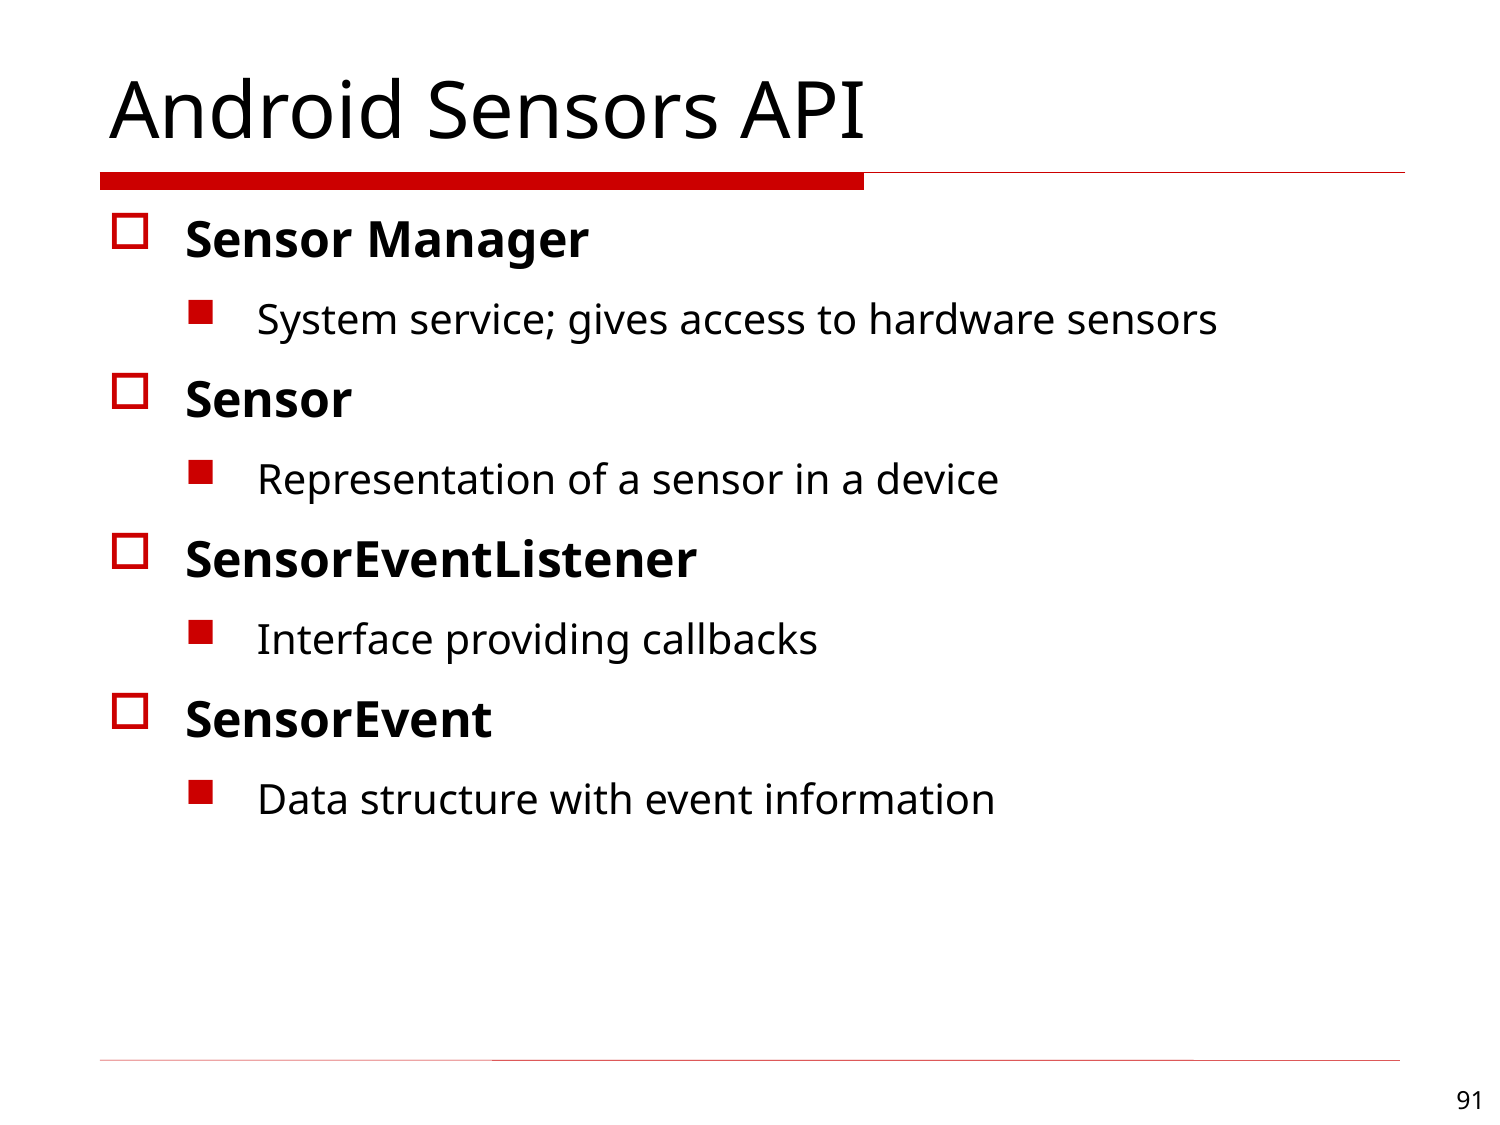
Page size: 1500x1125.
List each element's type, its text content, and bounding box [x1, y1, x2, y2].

list Sensor Manager System service; gives access to hardware sensors Sensor Representation of a sensor in a device SensorEventListener Interface providing callbacks SensorEvent Data structure with event information [92, 199, 1500, 1040]
slide_number 91 [1187, 1076, 1500, 1125]
title Android Sensors API [93, 23, 1407, 162]
